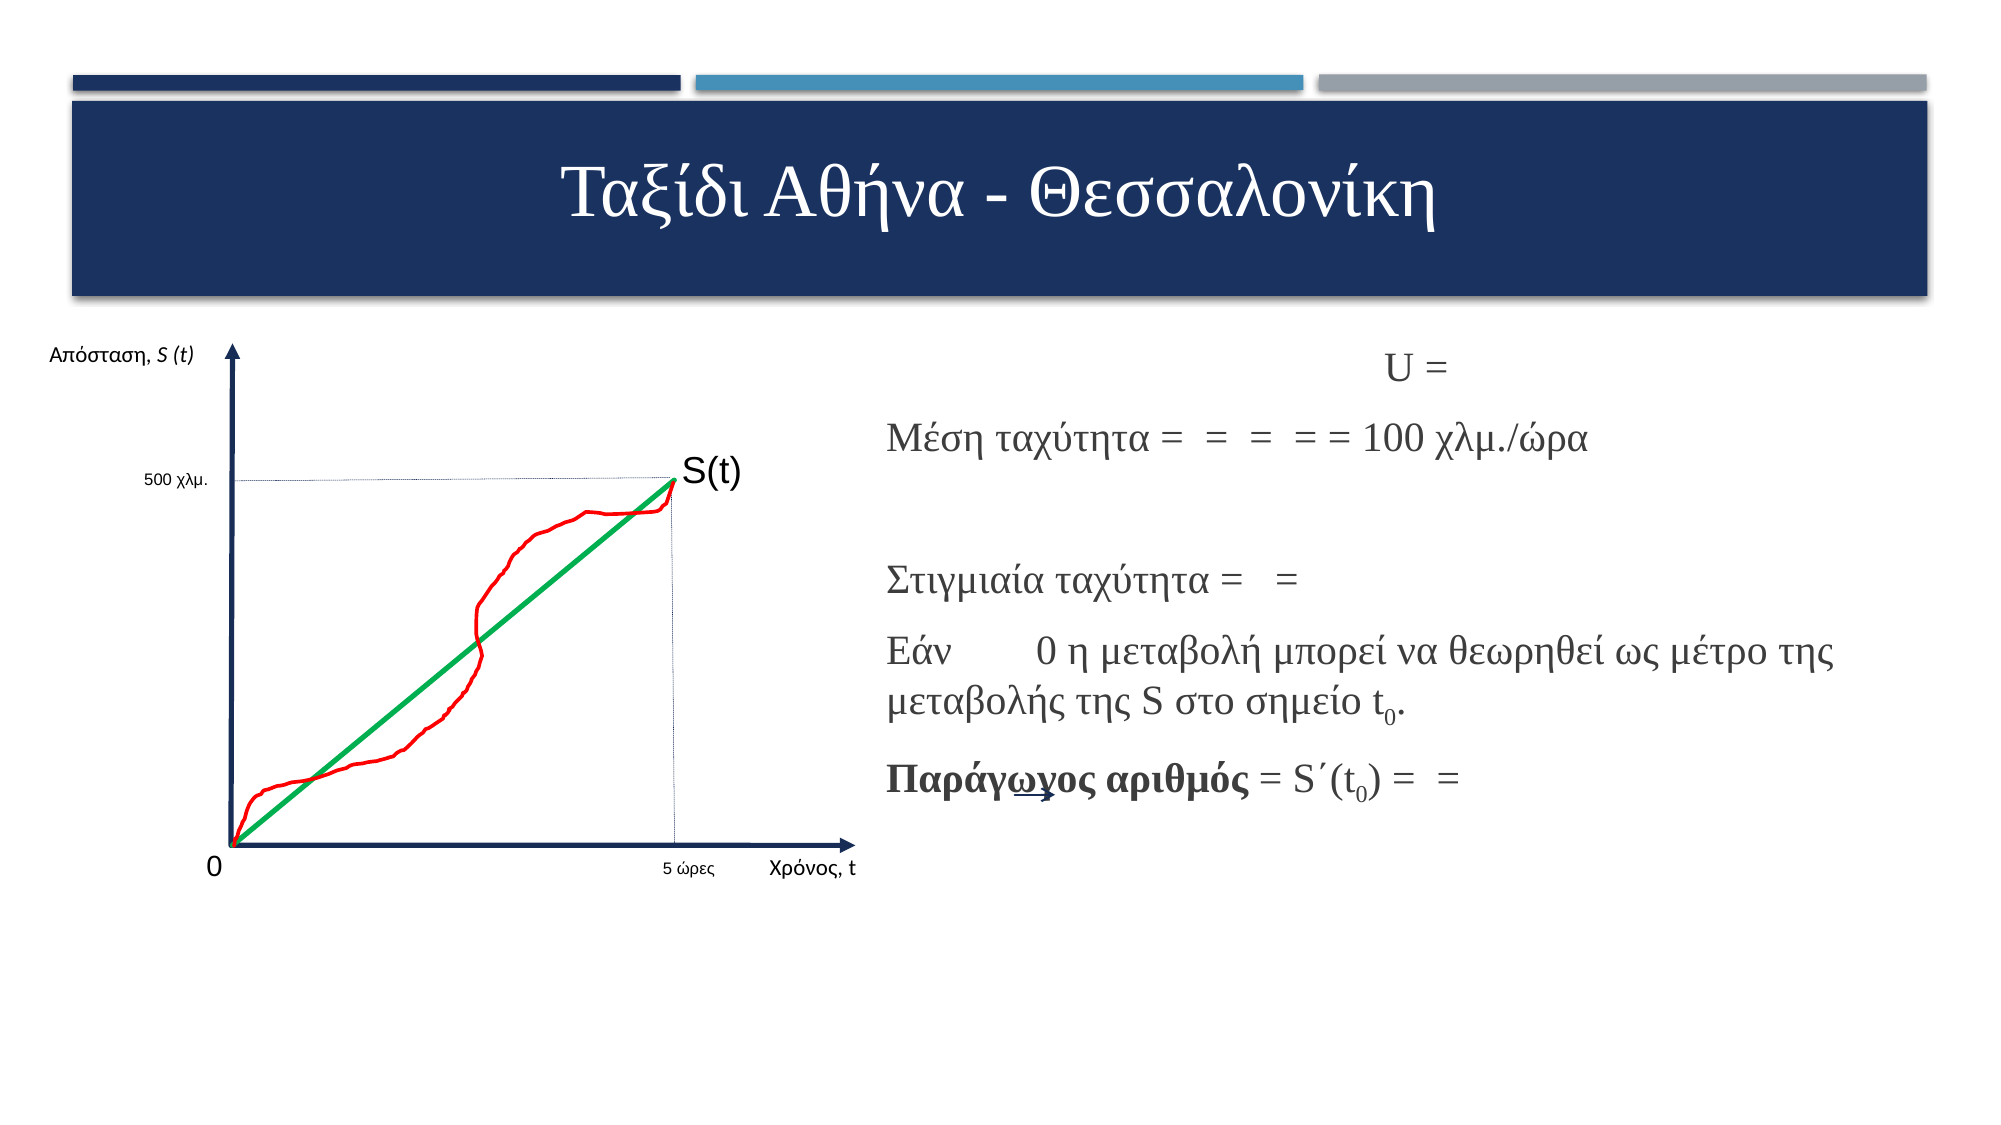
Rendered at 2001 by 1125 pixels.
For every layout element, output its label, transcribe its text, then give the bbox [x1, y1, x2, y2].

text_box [31, 331, 872, 891]
title Ταξίδι Αθήνα - Θεσσαλονίκη [95, 115, 1905, 239]
